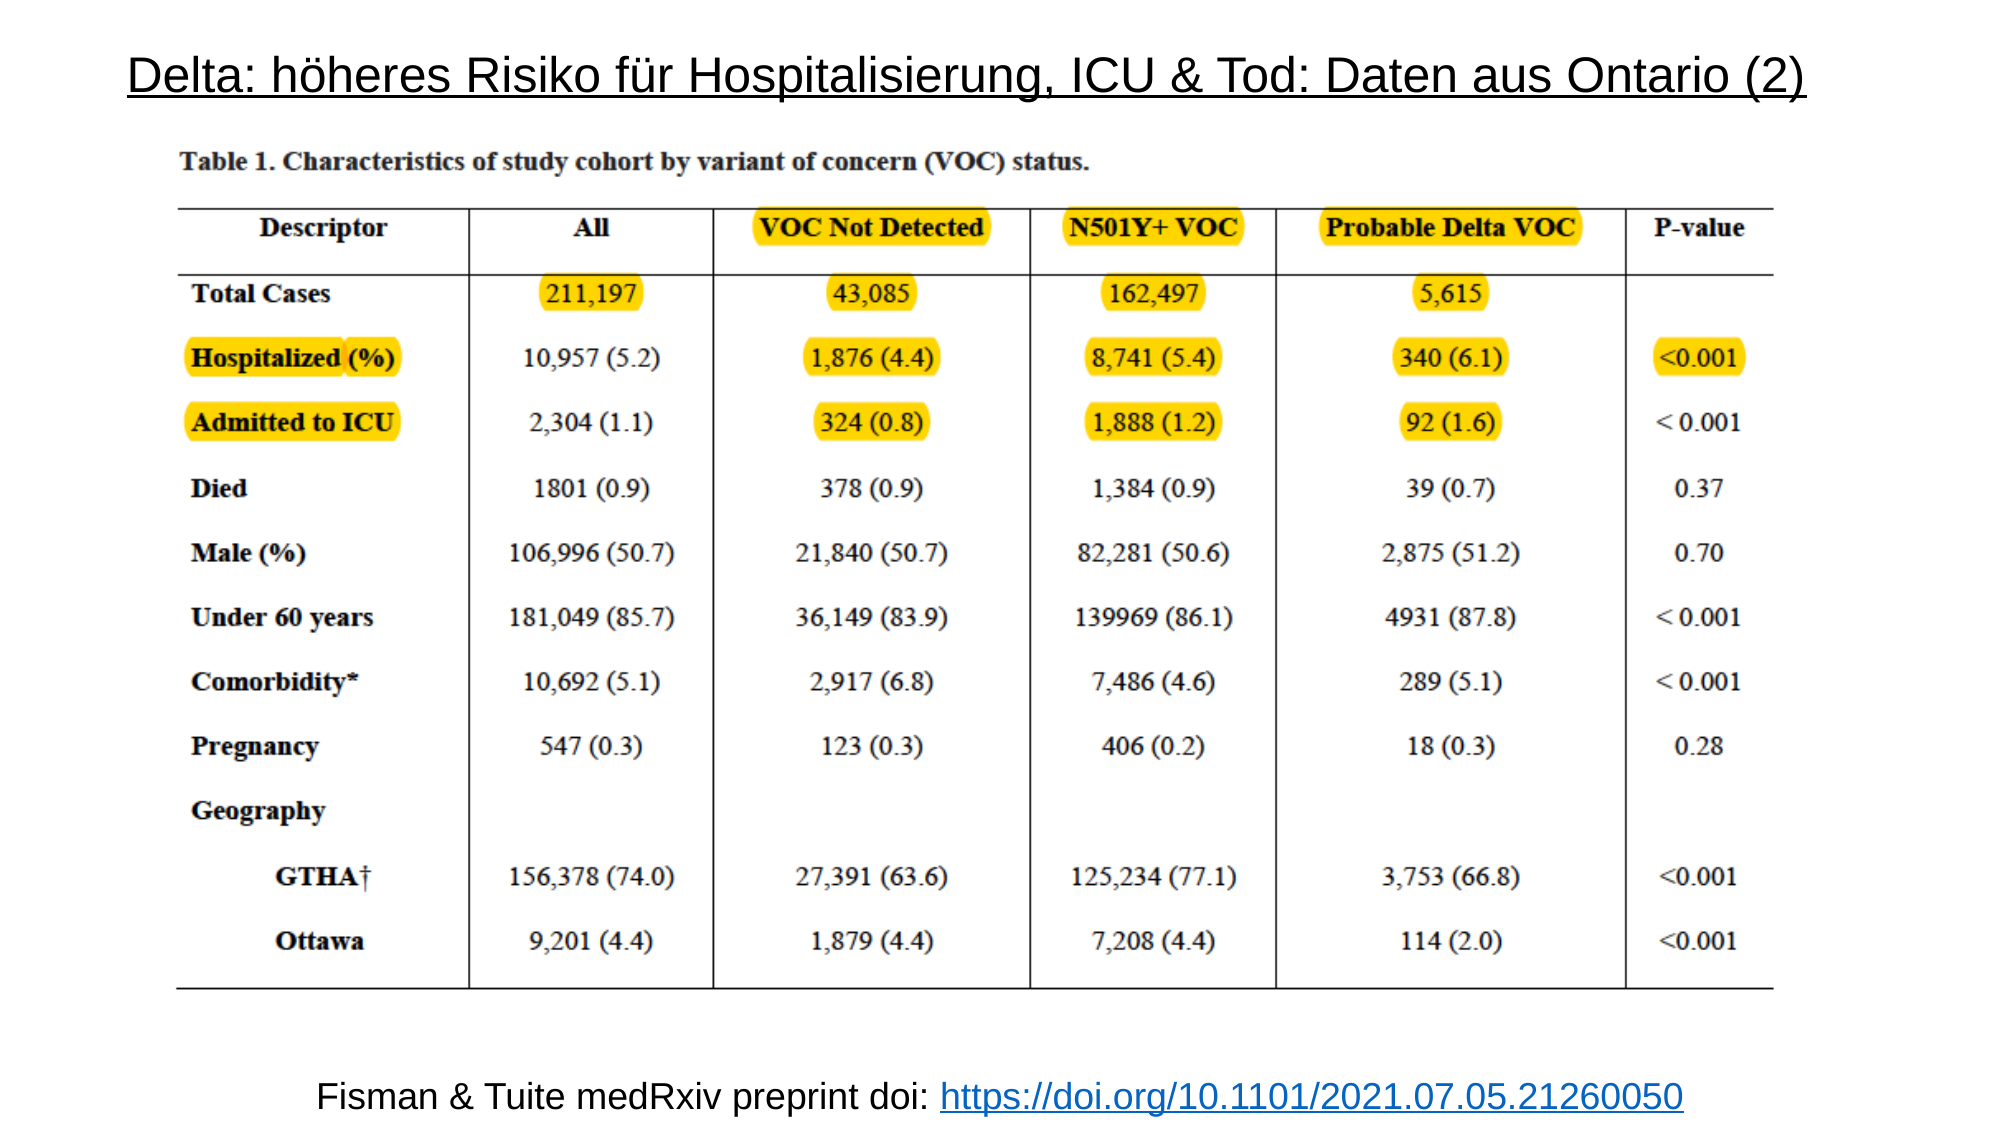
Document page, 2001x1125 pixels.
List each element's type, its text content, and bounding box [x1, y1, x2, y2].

text_box Fisman & Tuite medRxiv preprint doi: https://doi.org/10.1101/2021.07.05.21260050 [0, 1064, 2000, 1125]
picture [165, 144, 1835, 1031]
text_box Delta: höheres Risiko für Hospitalisierung, ICU & Tod: Daten aus Ontario (2) [111, 35, 1822, 110]
